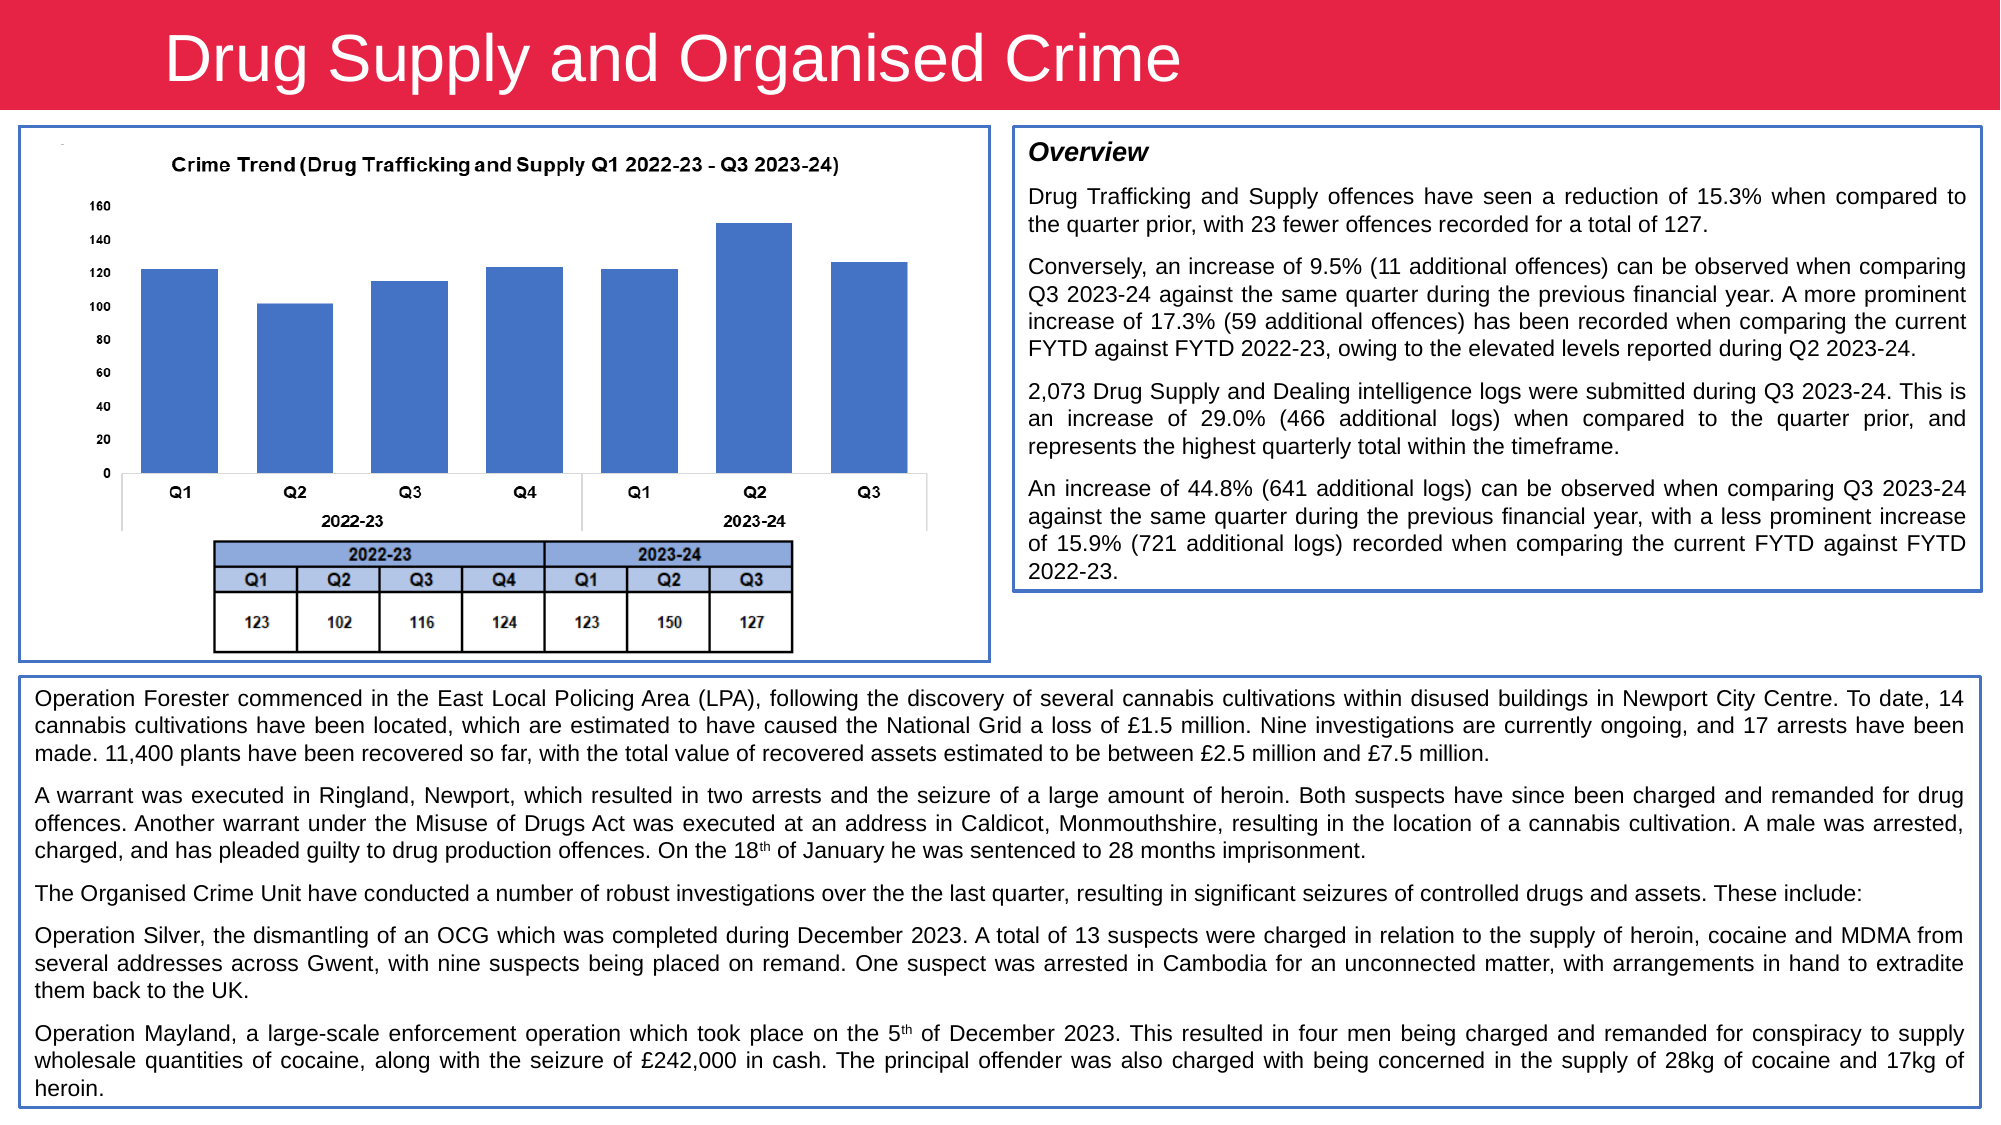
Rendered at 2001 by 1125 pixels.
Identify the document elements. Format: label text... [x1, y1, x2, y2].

picture [61, 139, 947, 657]
text_box [19, 126, 990, 662]
text_box Overview Drug Trafficking and Supply offences have seen a reduction of 15.3% when compared to the quarter prior, with 23 fewer offences recorded for a total of 127. Conversely, an increase of 9.5% (11 additional offences) can be observed when comparing Q3 2023-24 against the same quarter during the previous financial year. A more prominent increase of 17.3% (59 additional offences) has been recorded when comparing the current FYTD against FYTD 2022-23, owing to the elevated levels reported during Q2 2023-24. 2,073 Drug Supply and Dealing intelligence logs were submitted during Q3 2023-24. This is an increase of 29.0% (466 additional logs) when compared to the quarter prior, and represents the highest quarterly total within the timeframe. An increase of 44.8% (641 additional logs) can be observed when comparing Q3 2023-24 against the same quarter during the previous financial year, with a less prominent increase of 15.9% (721 additional logs) recorded when comparing the current FYTD against FYTD 2022-23. [1013, 126, 1982, 592]
text_box Drug Supply and Organised Crime [0, 0, 2000, 111]
text_box Operation Forester commenced in the East Local Policing Area (LPA), following the discovery of several cannabis cultivations within disused buildings in Newport City Centre. To date, 14 cannabis cultivations have been located, which are estimated to have caused the National Grid a loss of £1.5 million. Nine investigations are currently ongoing, and 17 arrests have been made. 11,400 plants have been recovered so far, with the total value of recovered assets estimated to be between £2.5 million and £7.5 million. A warrant was executed in Ringland, Newport, which resulted in two arrests and the seizure of a large amount of heroin. Both suspects have since been charged and remanded for drug offences. Another warrant under the Misuse of Drugs Act was executed at an address in Caldicot, Monmouthshire, resulting in the location of a cannabis cultivation. A male was arrested, charged, and has pleaded guilty to drug production offences. On the 18th of January he was sentenced to 28 months imprisonment. The Organised Crime Unit have conducted a number of robust investigations over the the last quarter, resulting in significant seizures of controlled drugs and assets. These include: Operation Silver, the dismantling of an OCG which was completed during December 2023. A total of 13 suspects were charged in relation to the supply of heroin, cocaine and MDMA from several addresses across Gwent, with nine suspects being placed on remand. One suspect was arrested in Cambodia for an unconnected matter, with arrangements in hand to extradite them back to the UK. Operation Mayland, a large-scale enforcement operation which took place on the 5th of December 2023. This resulted in four men being charged and remanded for conspiracy to supply wholesale quantities of cocaine, along with the seizure of £242,000 in cash. The principal offender was also charged with being concerned in the supply of 28kg of cocaine and 17kg of heroin. [19, 676, 1981, 1108]
